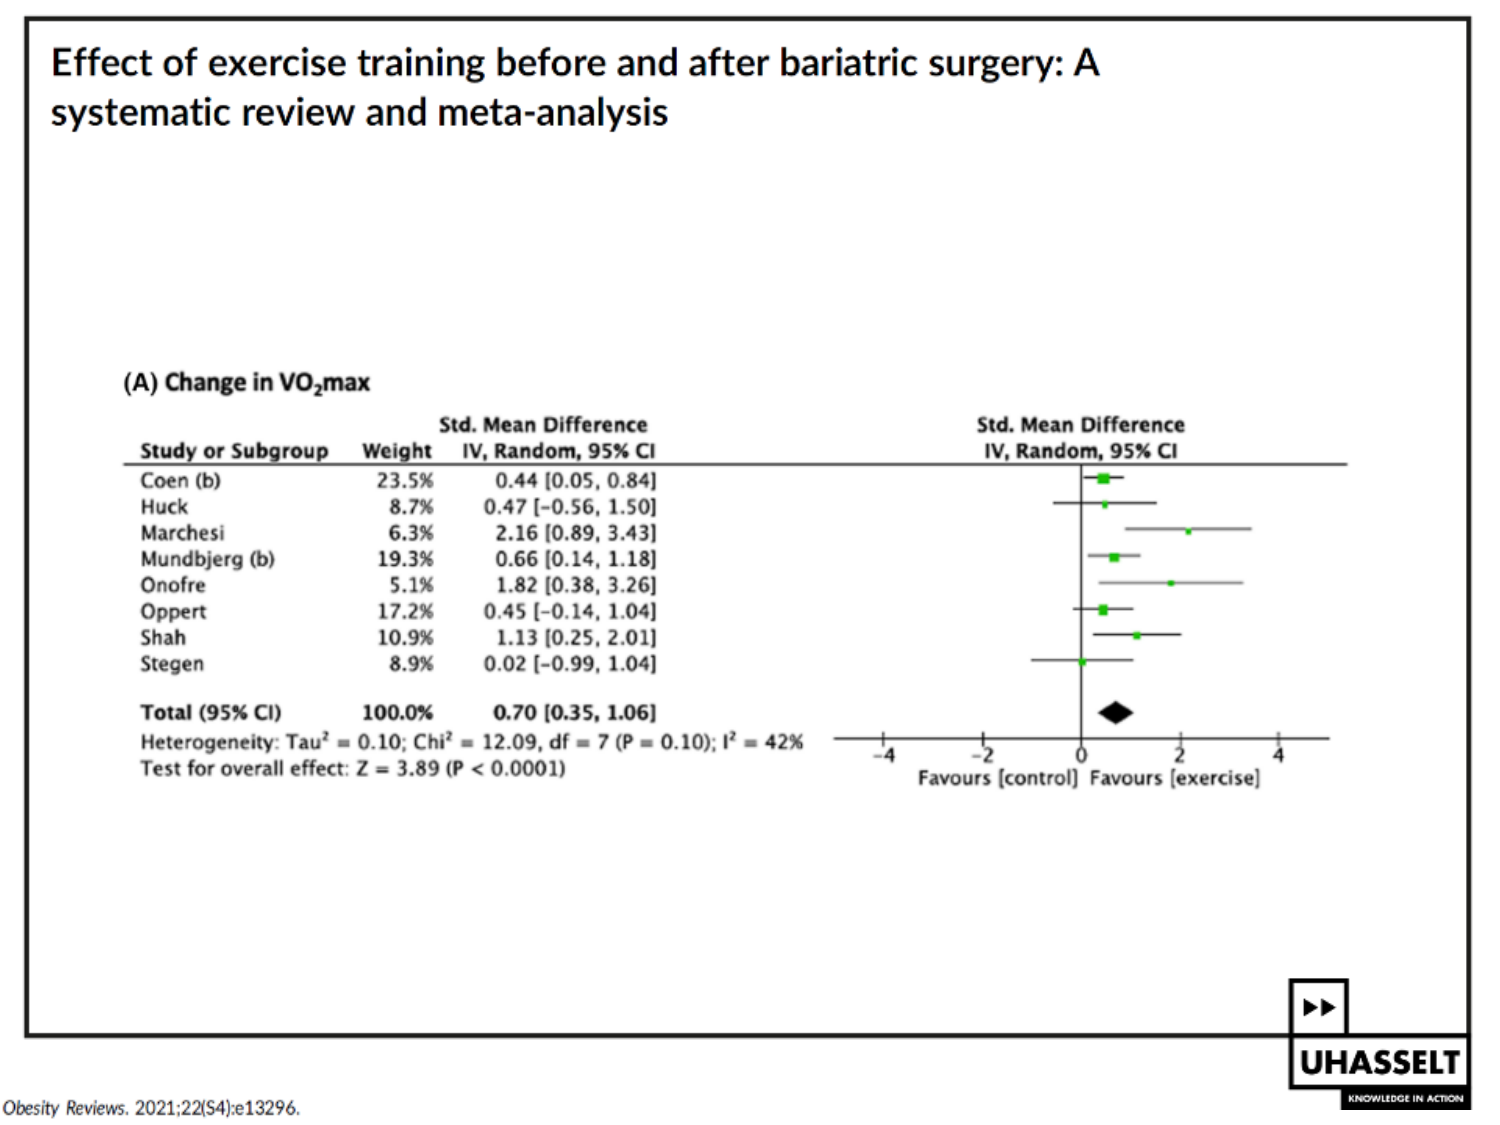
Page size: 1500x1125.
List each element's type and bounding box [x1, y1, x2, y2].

picture [0, 12, 1476, 1122]
text_box [0, 1092, 301, 1121]
text_box [111, 361, 1350, 801]
text_box [42, 30, 1107, 140]
